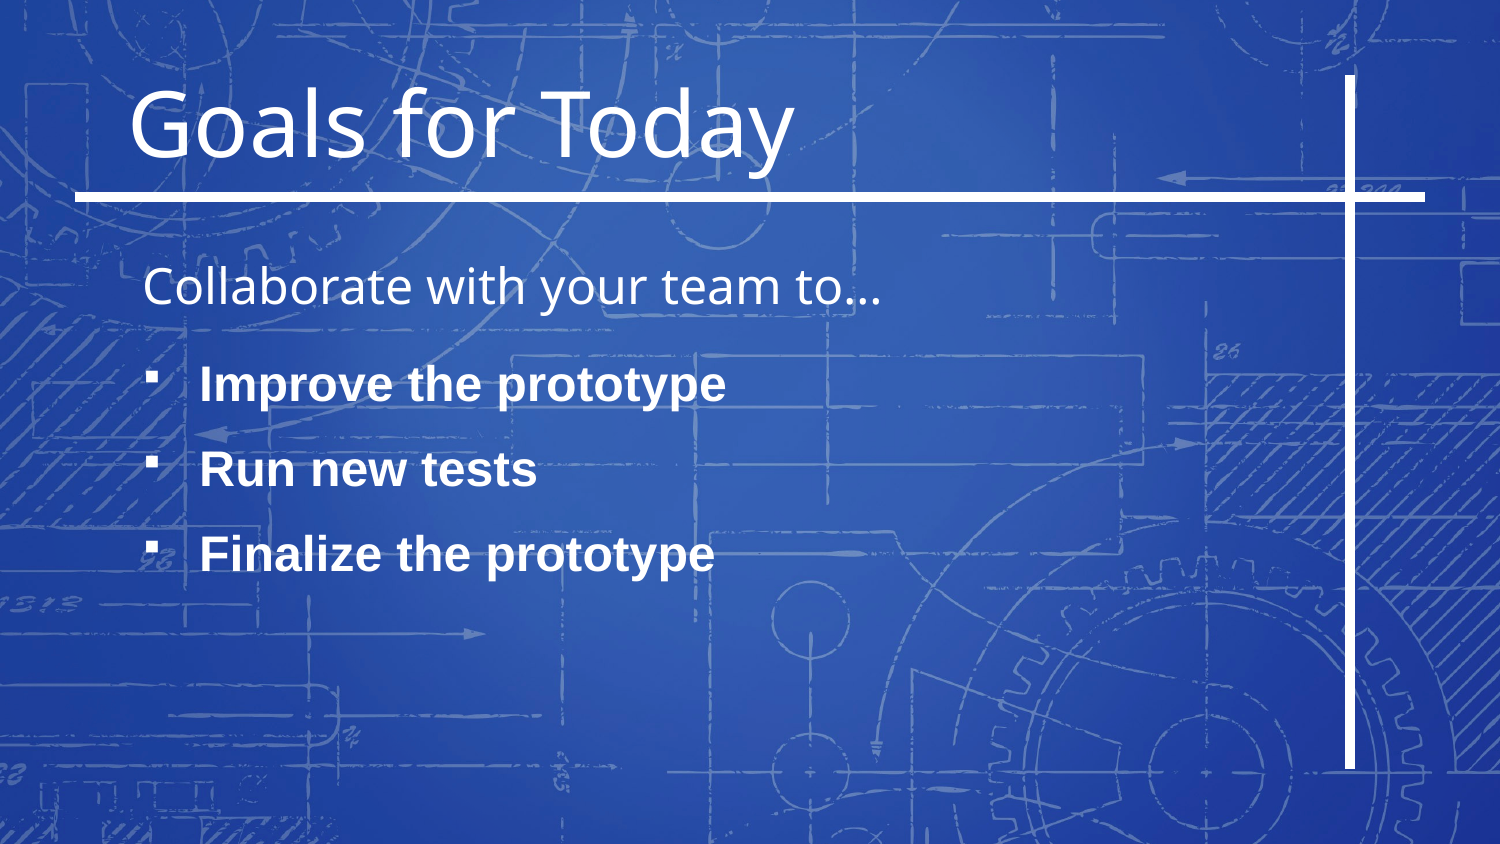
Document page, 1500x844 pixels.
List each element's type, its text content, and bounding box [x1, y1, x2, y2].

text_box Collaborate with your team to… Improve the prototype Run new tests Finalize the prototype [128, 246, 1288, 590]
text_box Goals for Today [112, 58, 1463, 183]
picture [0, 0, 1500, 844]
